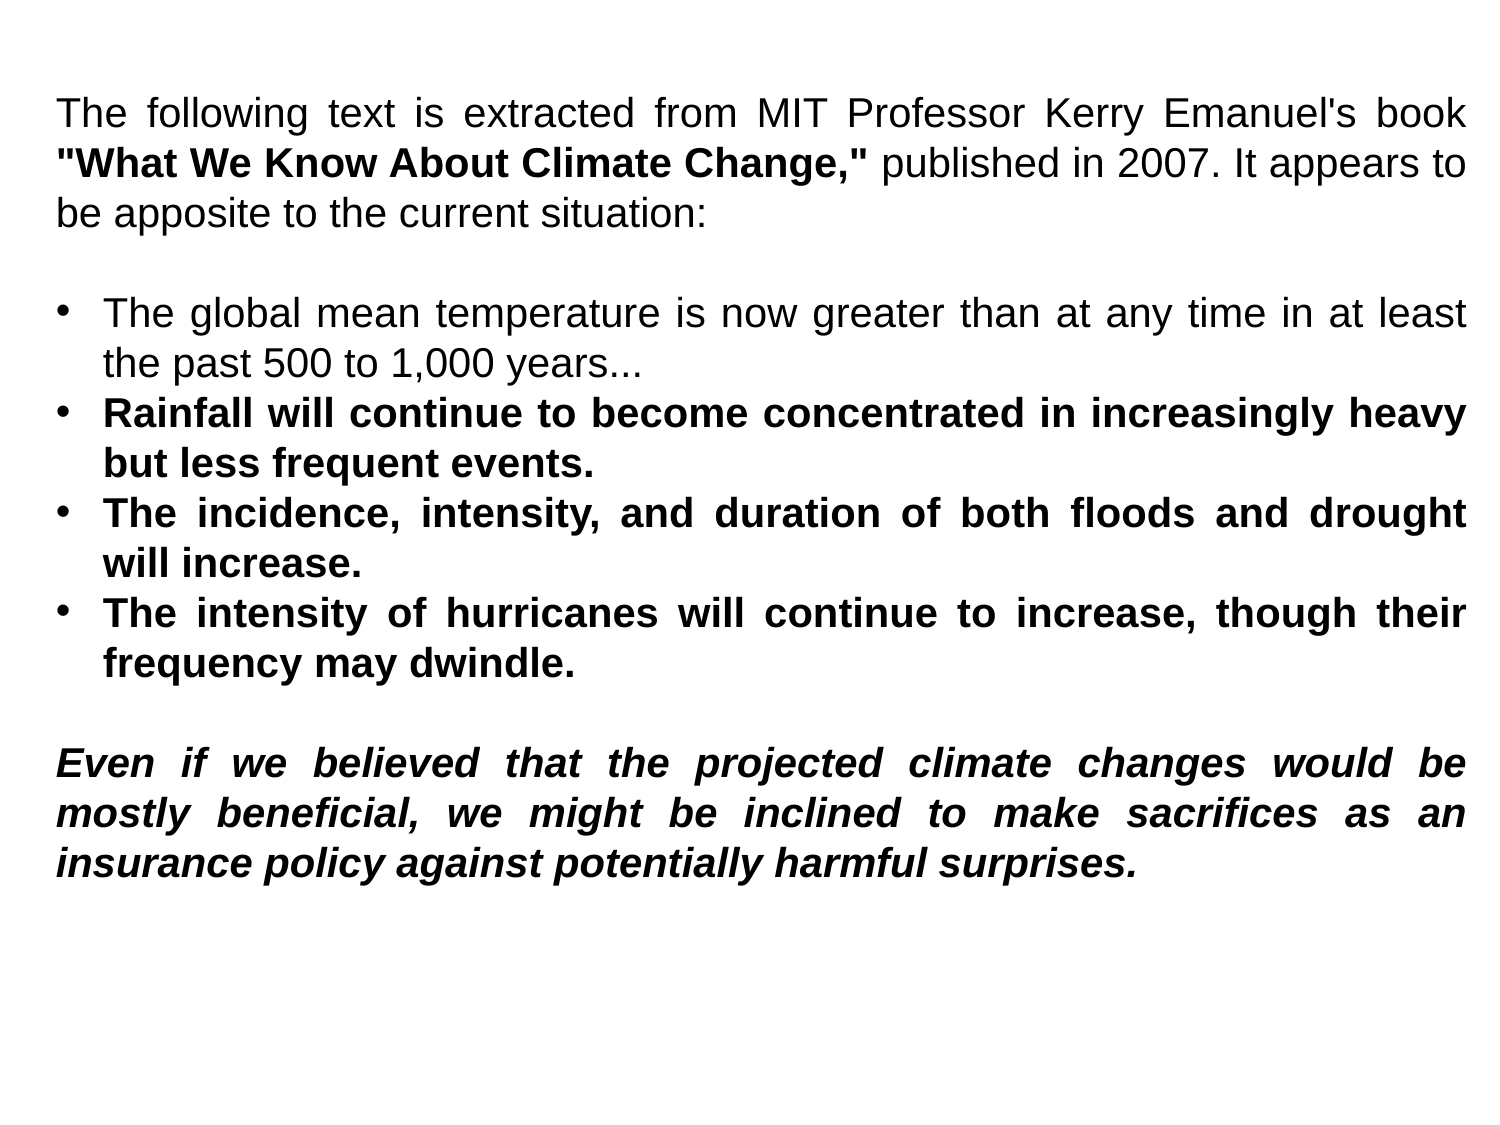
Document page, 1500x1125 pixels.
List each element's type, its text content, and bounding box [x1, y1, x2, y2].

text_box The following text is extracted from MIT Professor Kerry Emanuel's book "What We Know About Climate Change," published in 2007. It appears to be apposite to the current situation: The global mean temperature is now greater than at any time in at least the past 500 to 1,000 years... Rainfall will continue to become concentrated in increasingly heavy but less frequent events. The incidence, intensity, and duration of both floods and drought will increase. The intensity of hurricanes will continue to increase, though their frequency may dwindle. Even if we believed that the projected climate changes would be mostly beneficial, we might be inclined to make sacrifices as an insurance policy against potentially harmful surprises. [41, 78, 1483, 894]
